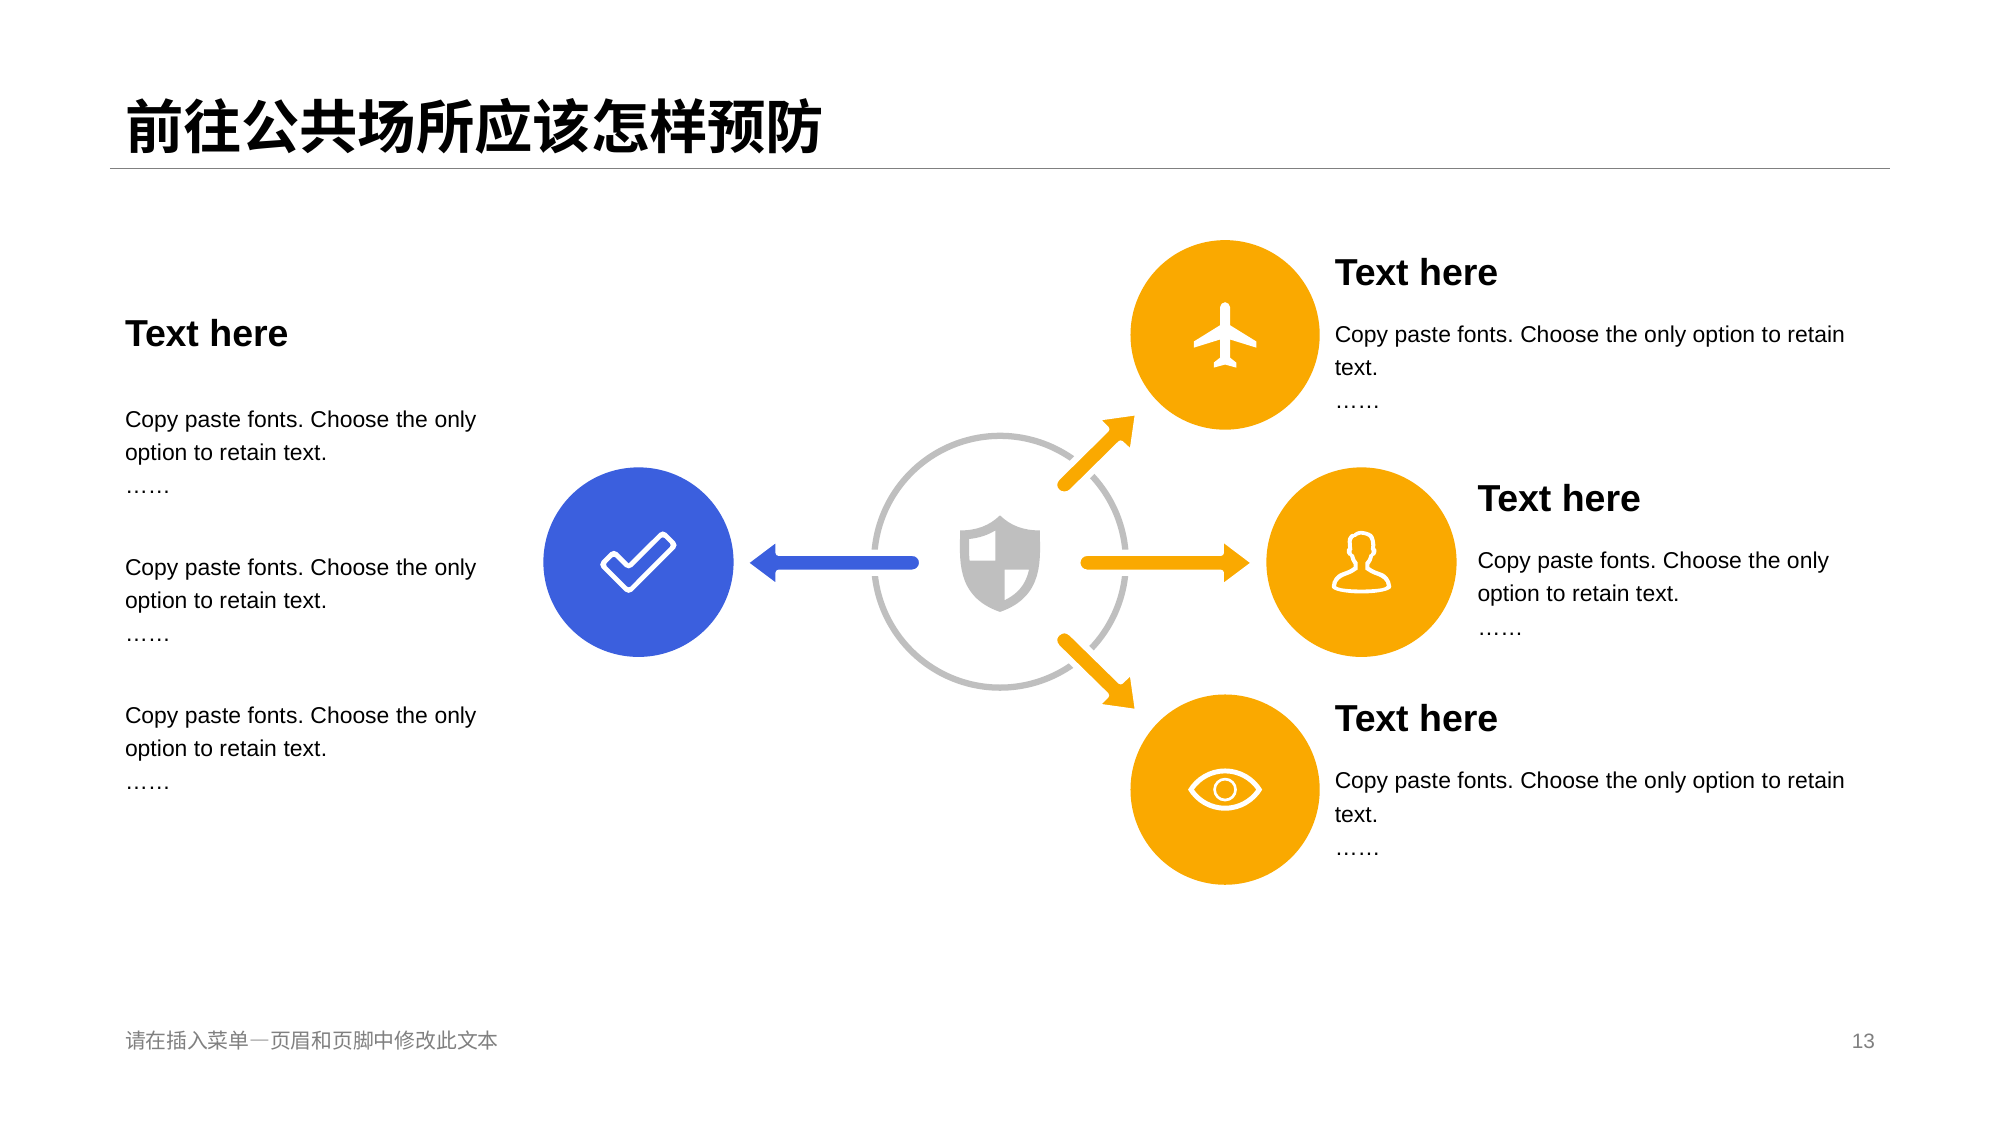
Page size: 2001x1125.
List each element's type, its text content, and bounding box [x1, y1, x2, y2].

slide_number 13 [1412, 1023, 1890, 1058]
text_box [109, 233, 1890, 885]
footer 请在插入菜单—页眉和页脚中修改此文本 [109, 1023, 790, 1058]
title 前往公共场所应该怎样预防 [109, 0, 1890, 169]
